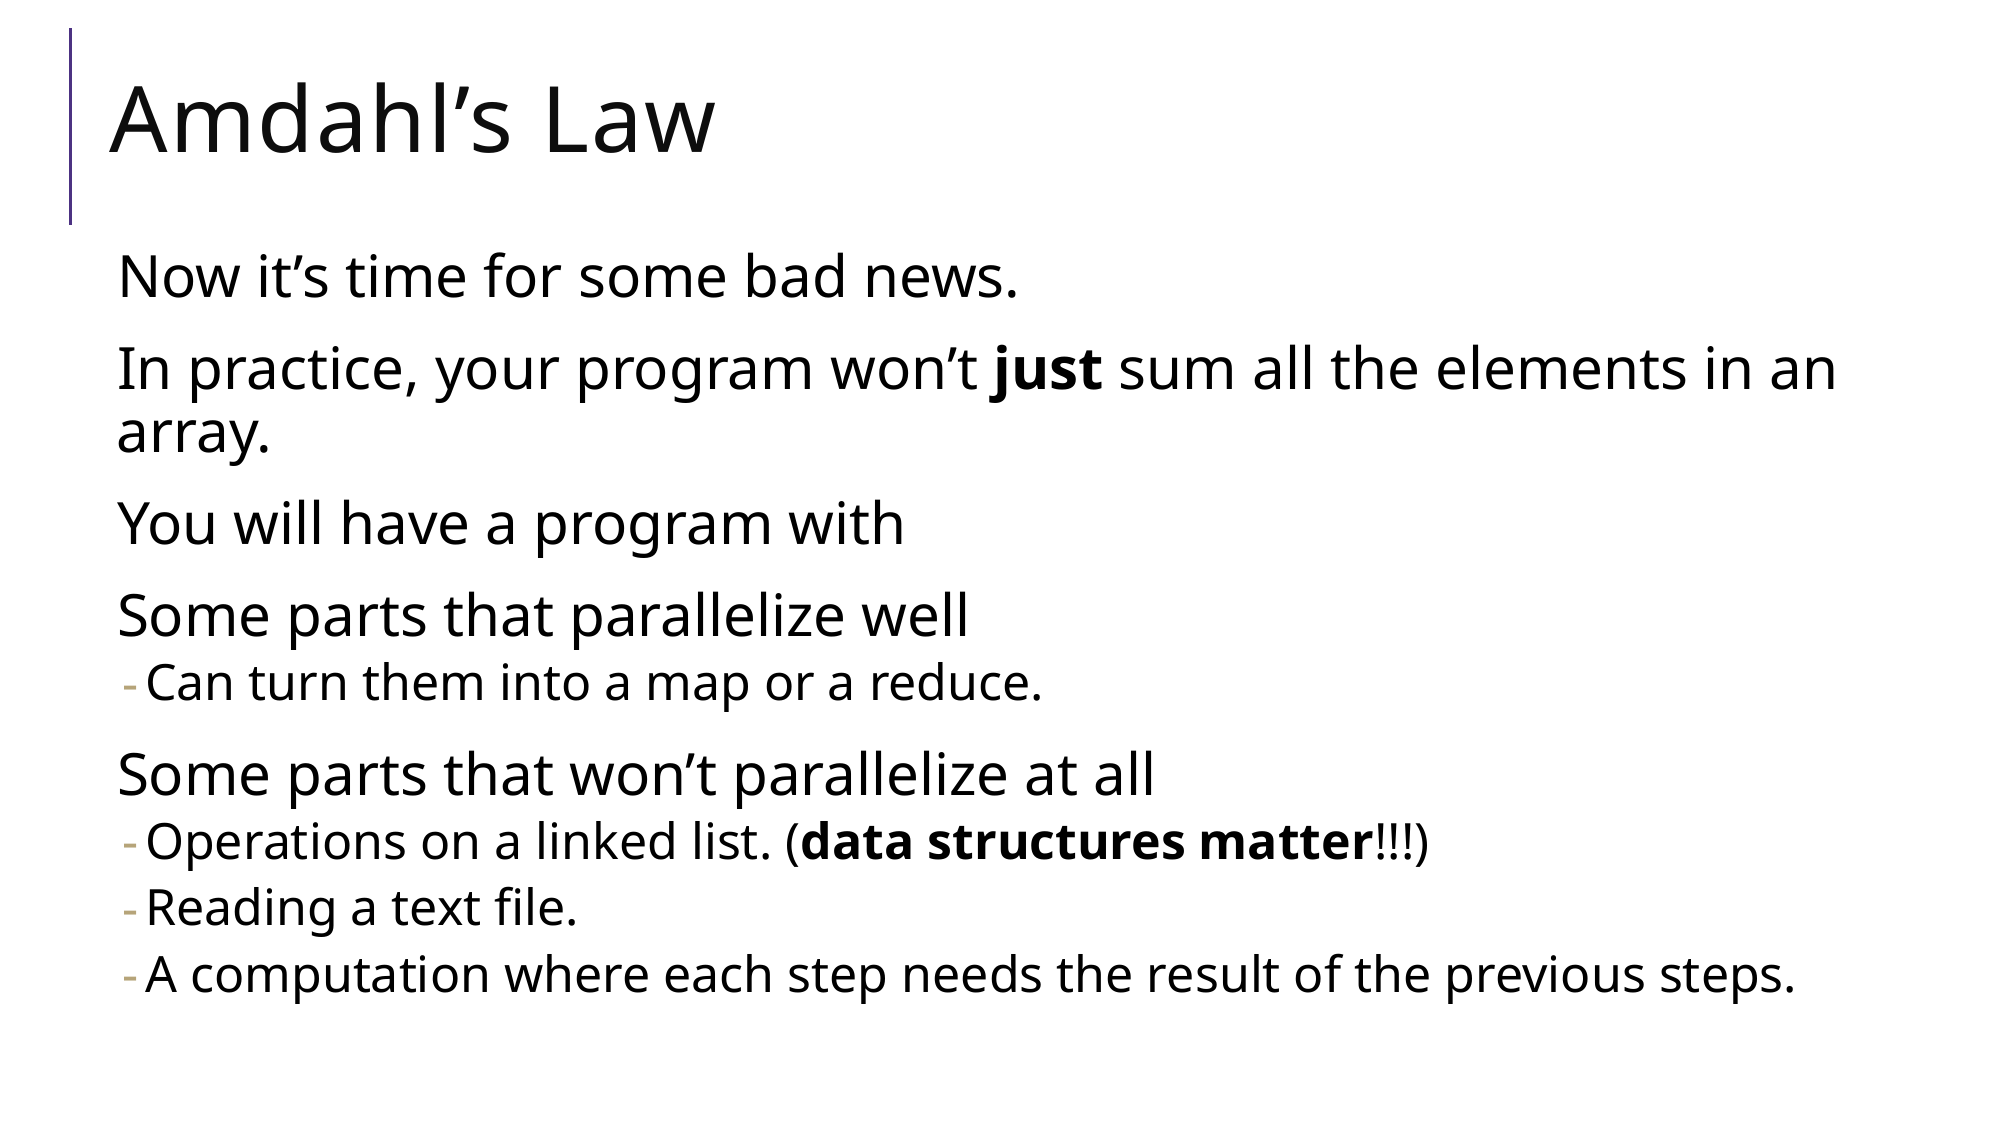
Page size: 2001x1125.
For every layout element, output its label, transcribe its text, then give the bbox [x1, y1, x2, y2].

list Now it’s time for some bad news. In practice, your program won’t just sum all the elements in an array. You will have a program with Some parts that parallelize well Can turn them into a map or a reduce. Some parts that won’t parallelize at all Operations on a linked list. (data structures matter!!!) Reading a text file. A computation where each step needs the result of the previous steps. [94, 240, 1930, 1035]
title Amdahl’s Law [94, 43, 1930, 210]
